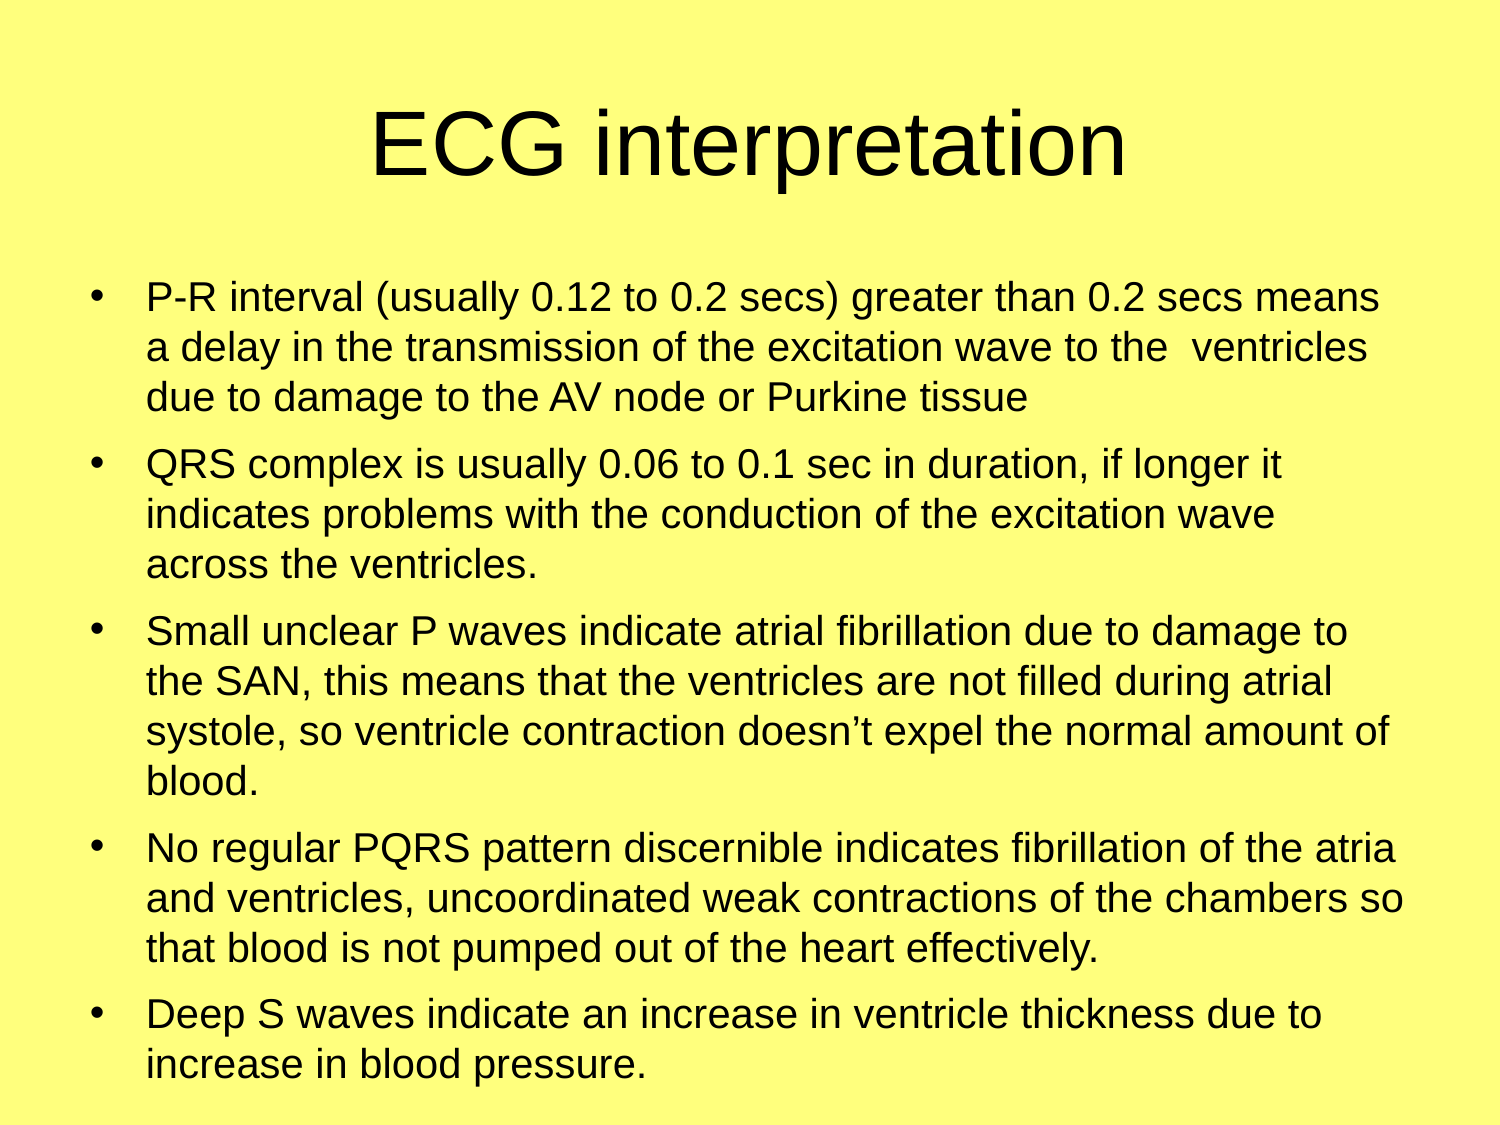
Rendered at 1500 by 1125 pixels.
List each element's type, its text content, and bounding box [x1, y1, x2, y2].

title ECG interpretation [75, 45, 1425, 233]
list P-R interval (usually 0.12 to 0.2 secs) greater than 0.2 secs means a delay in the transmission of the excitation wave to the ventricles due to damage to the AV node or Purkine tissue QRS complex is usually 0.06 to 0.1 sec in duration, if longer it indicates problems with the conduction of the excitation wave across the ventricles. Small unclear P waves indicate atrial fibrillation due to damage to the SAN, this means that the ventricles are not filled during atrial systole, so ventricle contraction doesn’t expel the normal amount of blood. No regular PQRS pattern discernible indicates fibrillation of the atria and ventricles, uncoordinated weak contractions of the chambers so that blood is not pumped out of the heart effectively. Deep S waves indicate an increase in ventricle thickness due to increase in blood pressure. [75, 262, 1425, 1005]
